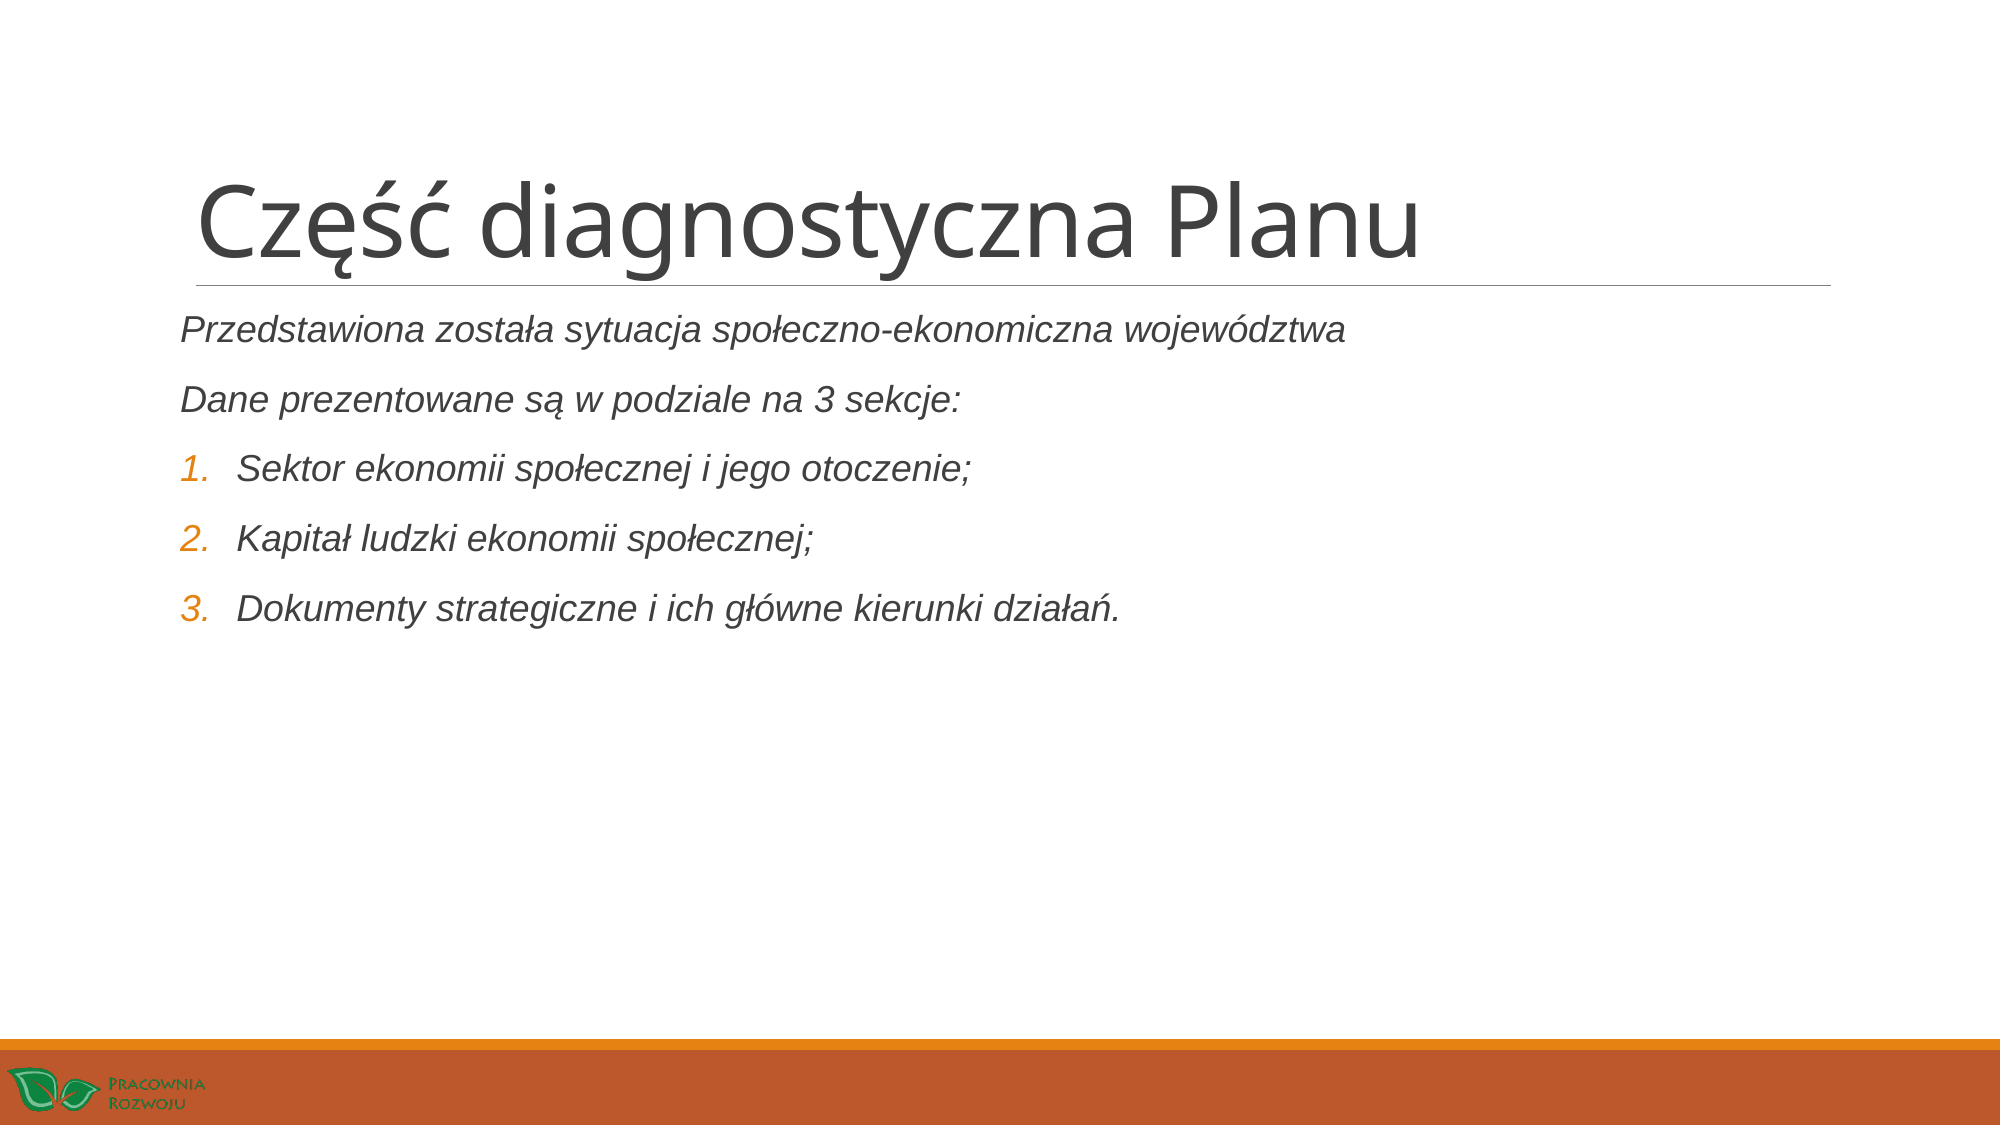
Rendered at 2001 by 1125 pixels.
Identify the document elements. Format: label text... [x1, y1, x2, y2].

title Część diagnostyczna Planu [180, 47, 1830, 285]
picture [0, 1059, 213, 1120]
list Przedstawiona została sytuacja społeczno-ekonomiczna województwa Dane prezentowane są w podziale na 3 sekcje: Sektor ekonomii społecznej i jego otoczenie; Kapitał ludzki ekonomii społecznej; Dokumenty strategiczne i ich główne kierunki działań. [180, 302, 1830, 963]
